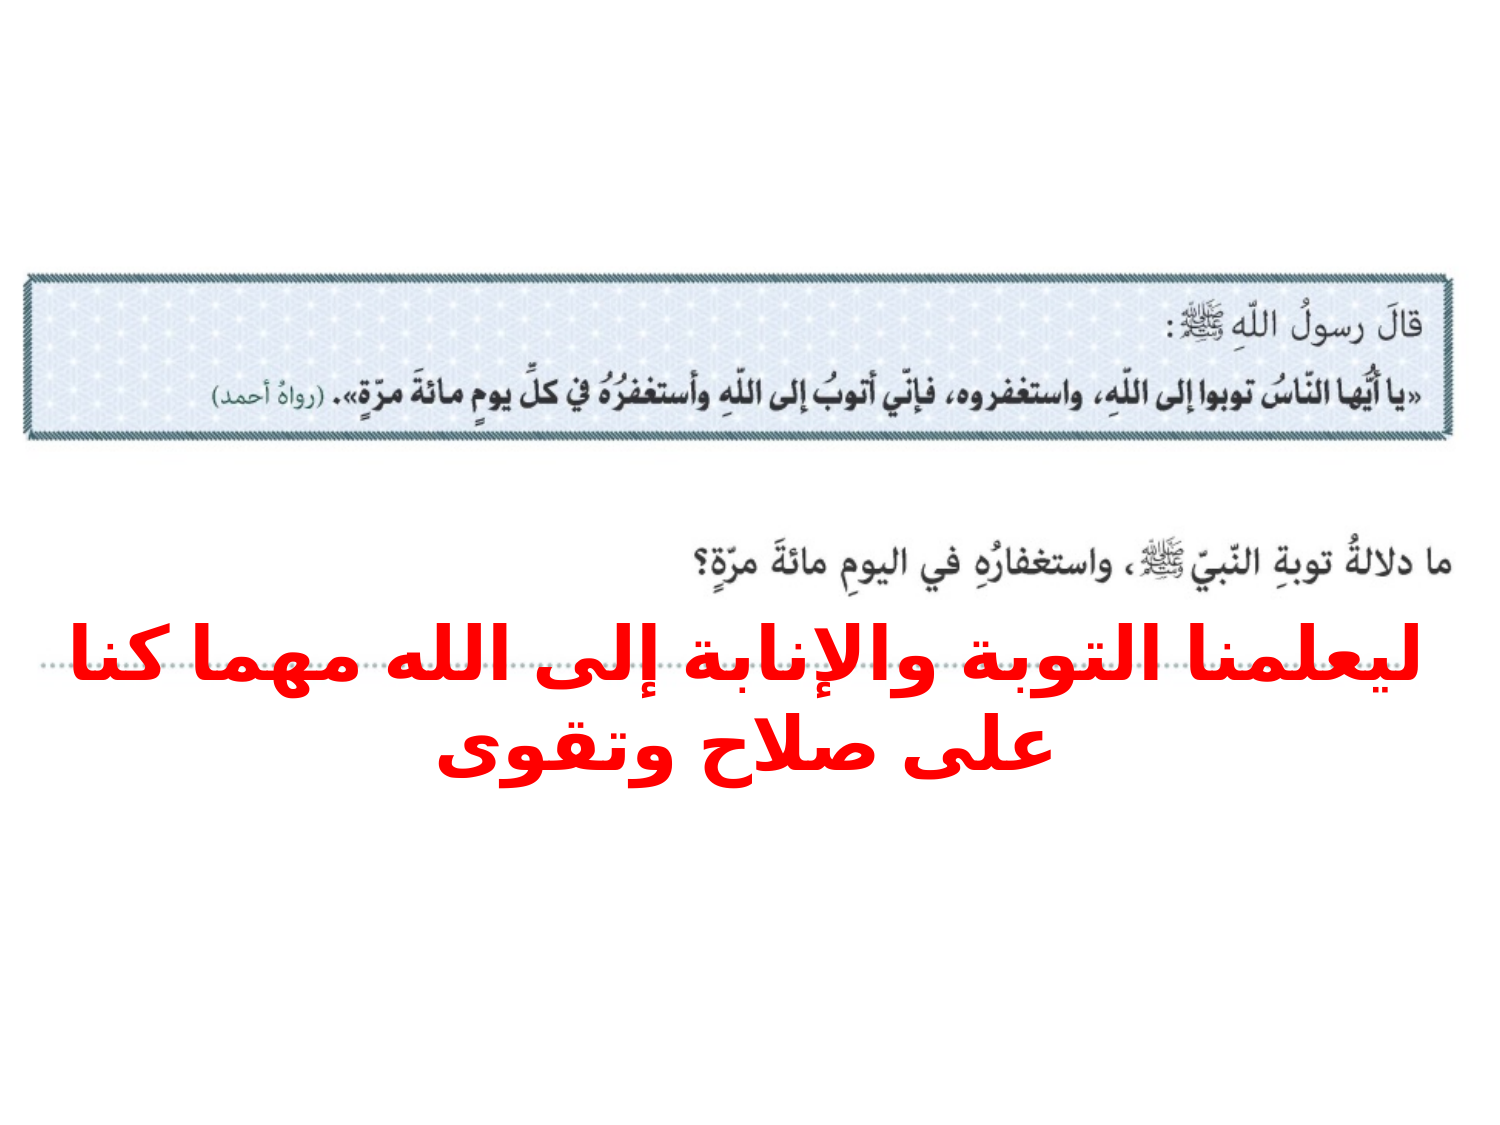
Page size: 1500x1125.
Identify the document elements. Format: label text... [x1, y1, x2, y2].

text_box ليعلمنا التوبة والإنابة إلى الله مهما كنا على صلاح وتقوى [22, 734, 1471, 793]
picture [22, 242, 1497, 728]
